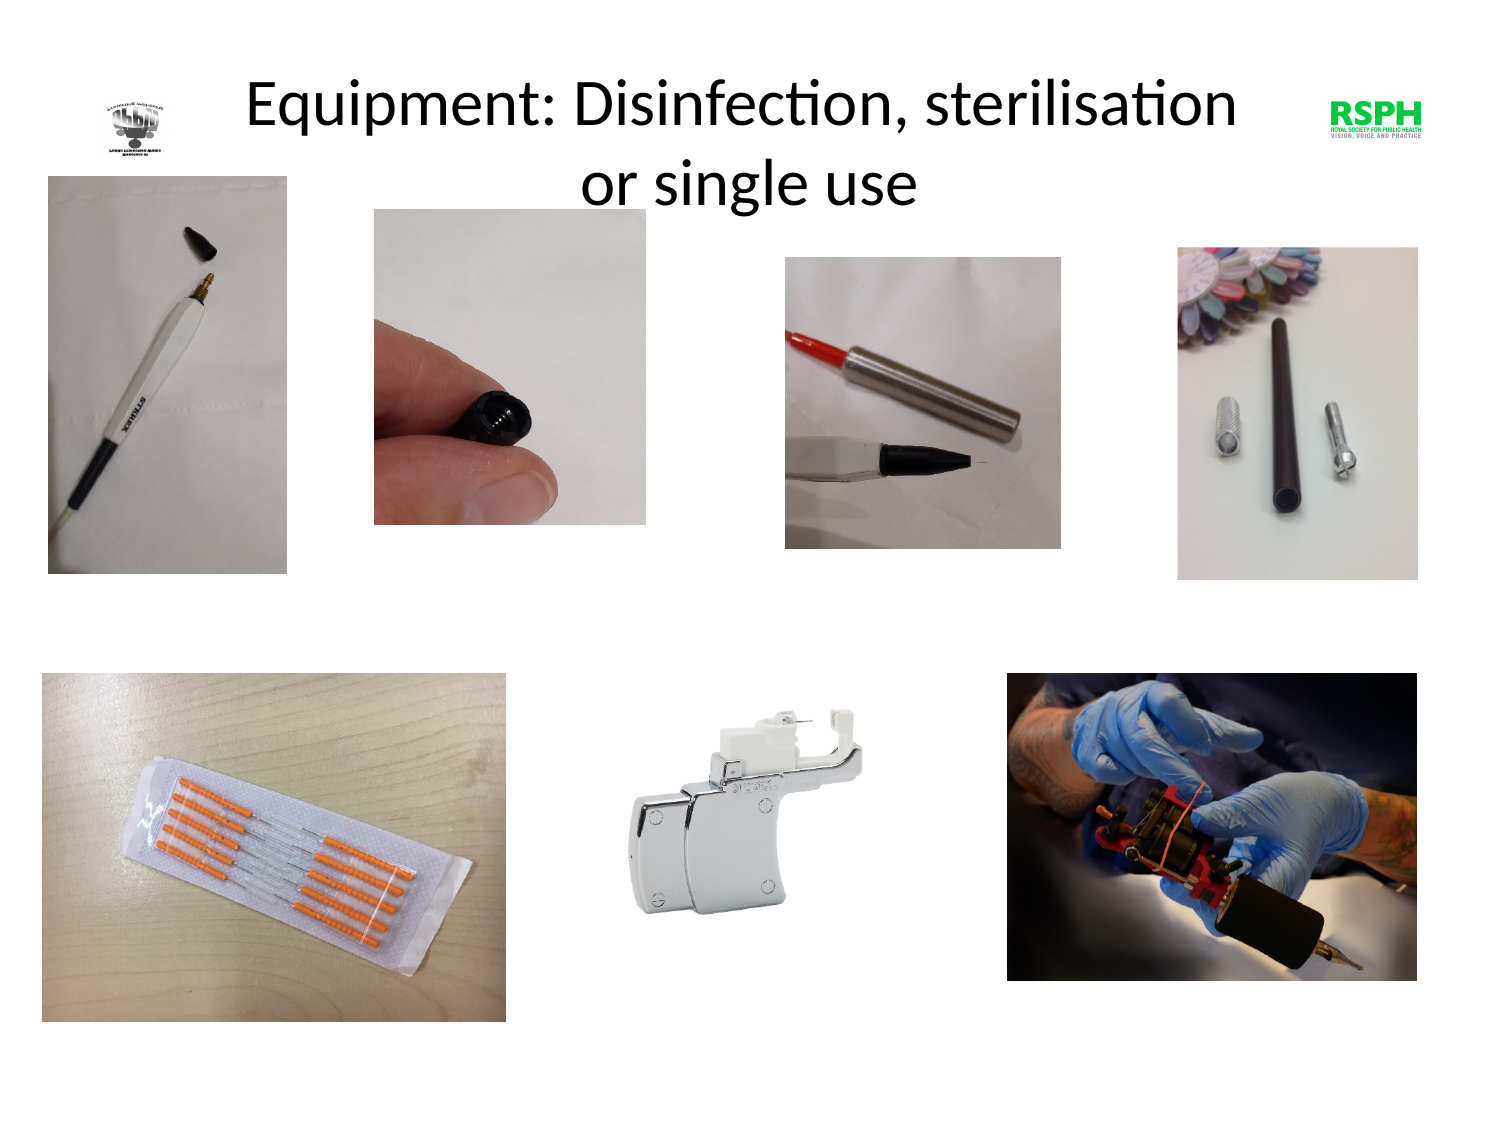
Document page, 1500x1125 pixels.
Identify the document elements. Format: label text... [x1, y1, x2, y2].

picture [1130, 248, 1464, 580]
picture [42, 673, 507, 1022]
picture [48, 176, 287, 575]
picture [100, 101, 171, 158]
picture [785, 257, 1062, 549]
picture [1330, 101, 1422, 140]
picture [1007, 673, 1417, 981]
picture [373, 209, 647, 525]
picture [569, 688, 931, 930]
title Equipment: Disinfection, sterilisation or single use [75, 45, 1425, 233]
